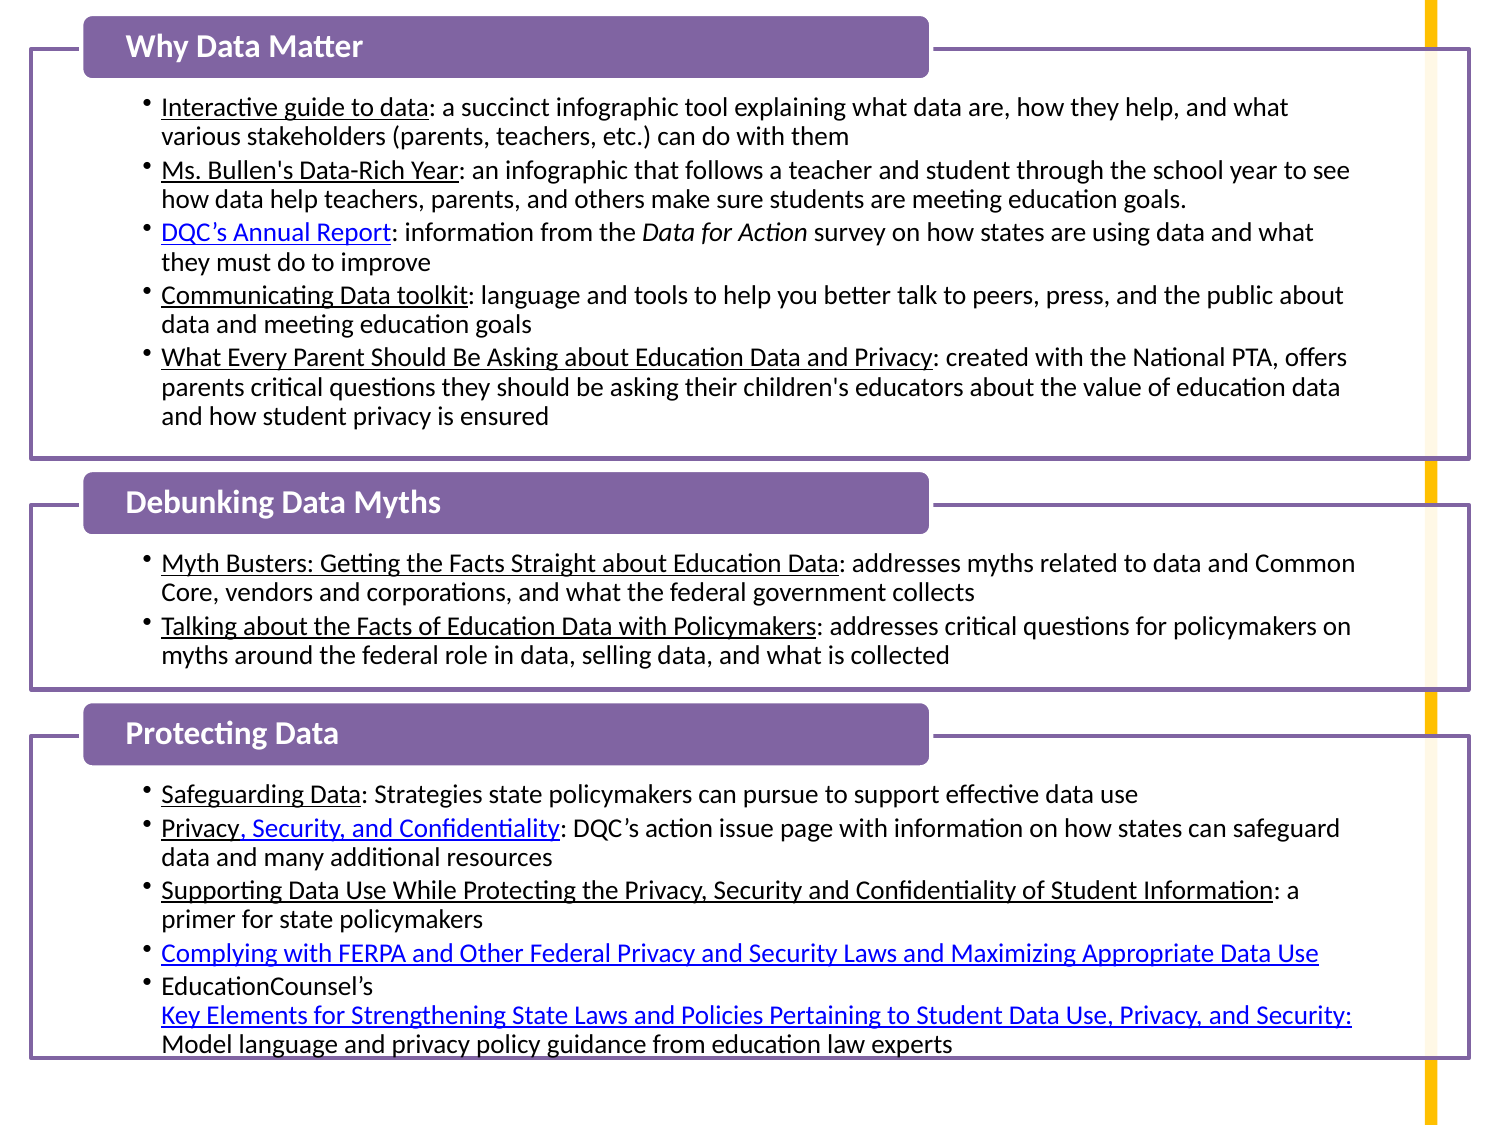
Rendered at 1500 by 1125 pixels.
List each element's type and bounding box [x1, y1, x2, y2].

text_box [30, 4, 1469, 1068]
text_box [1423, 1076, 1439, 1125]
